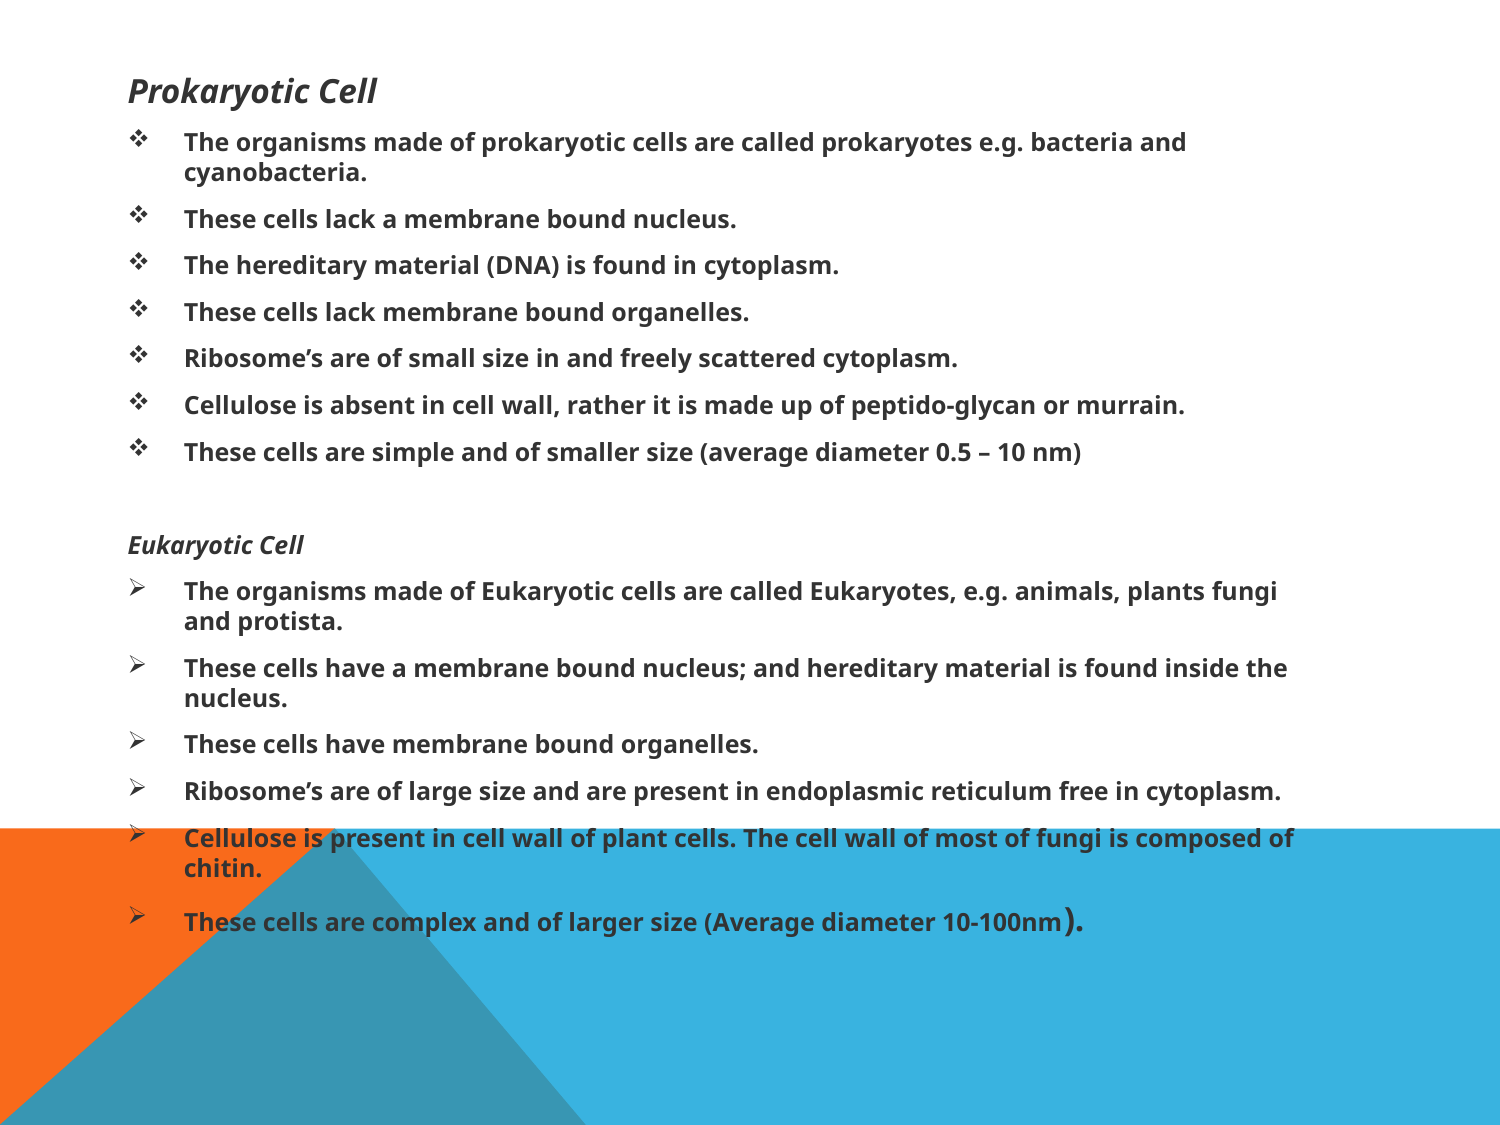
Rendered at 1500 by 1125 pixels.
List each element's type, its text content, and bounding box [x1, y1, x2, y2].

list Prokaryotic Cell The organisms made of prokaryotic cells are called prokaryotes e.g. bacteria and cyanobacteria. These cells lack a membrane bound nucleus. The hereditary material (DNA) is found in cytoplasm. These cells lack membrane bound organelles. Ribosome’s are of small size in and freely scattered cytoplasm. Cellulose is absent in cell wall, rather it is made up of peptido-glycan or murrain. These cells are simple and of smaller size (average diameter 0.5 – 10 nm) Eukaryotic Cell The organisms made of Eukaryotic cells are called Eukaryotes, e.g. animals, plants fungi and protista. These cells have a membrane bound nucleus; and hereditary material is found inside the nucleus. These cells have membrane bound organelles. Ribosome’s are of large size and are present in endoplasmic reticulum free in cytoplasm. Cellulose is present in cell wall of plant cells. The cell wall of most of fungi is composed of chitin. These cells are complex and of larger size (Average diameter 10-100nm). [112, 62, 1347, 947]
